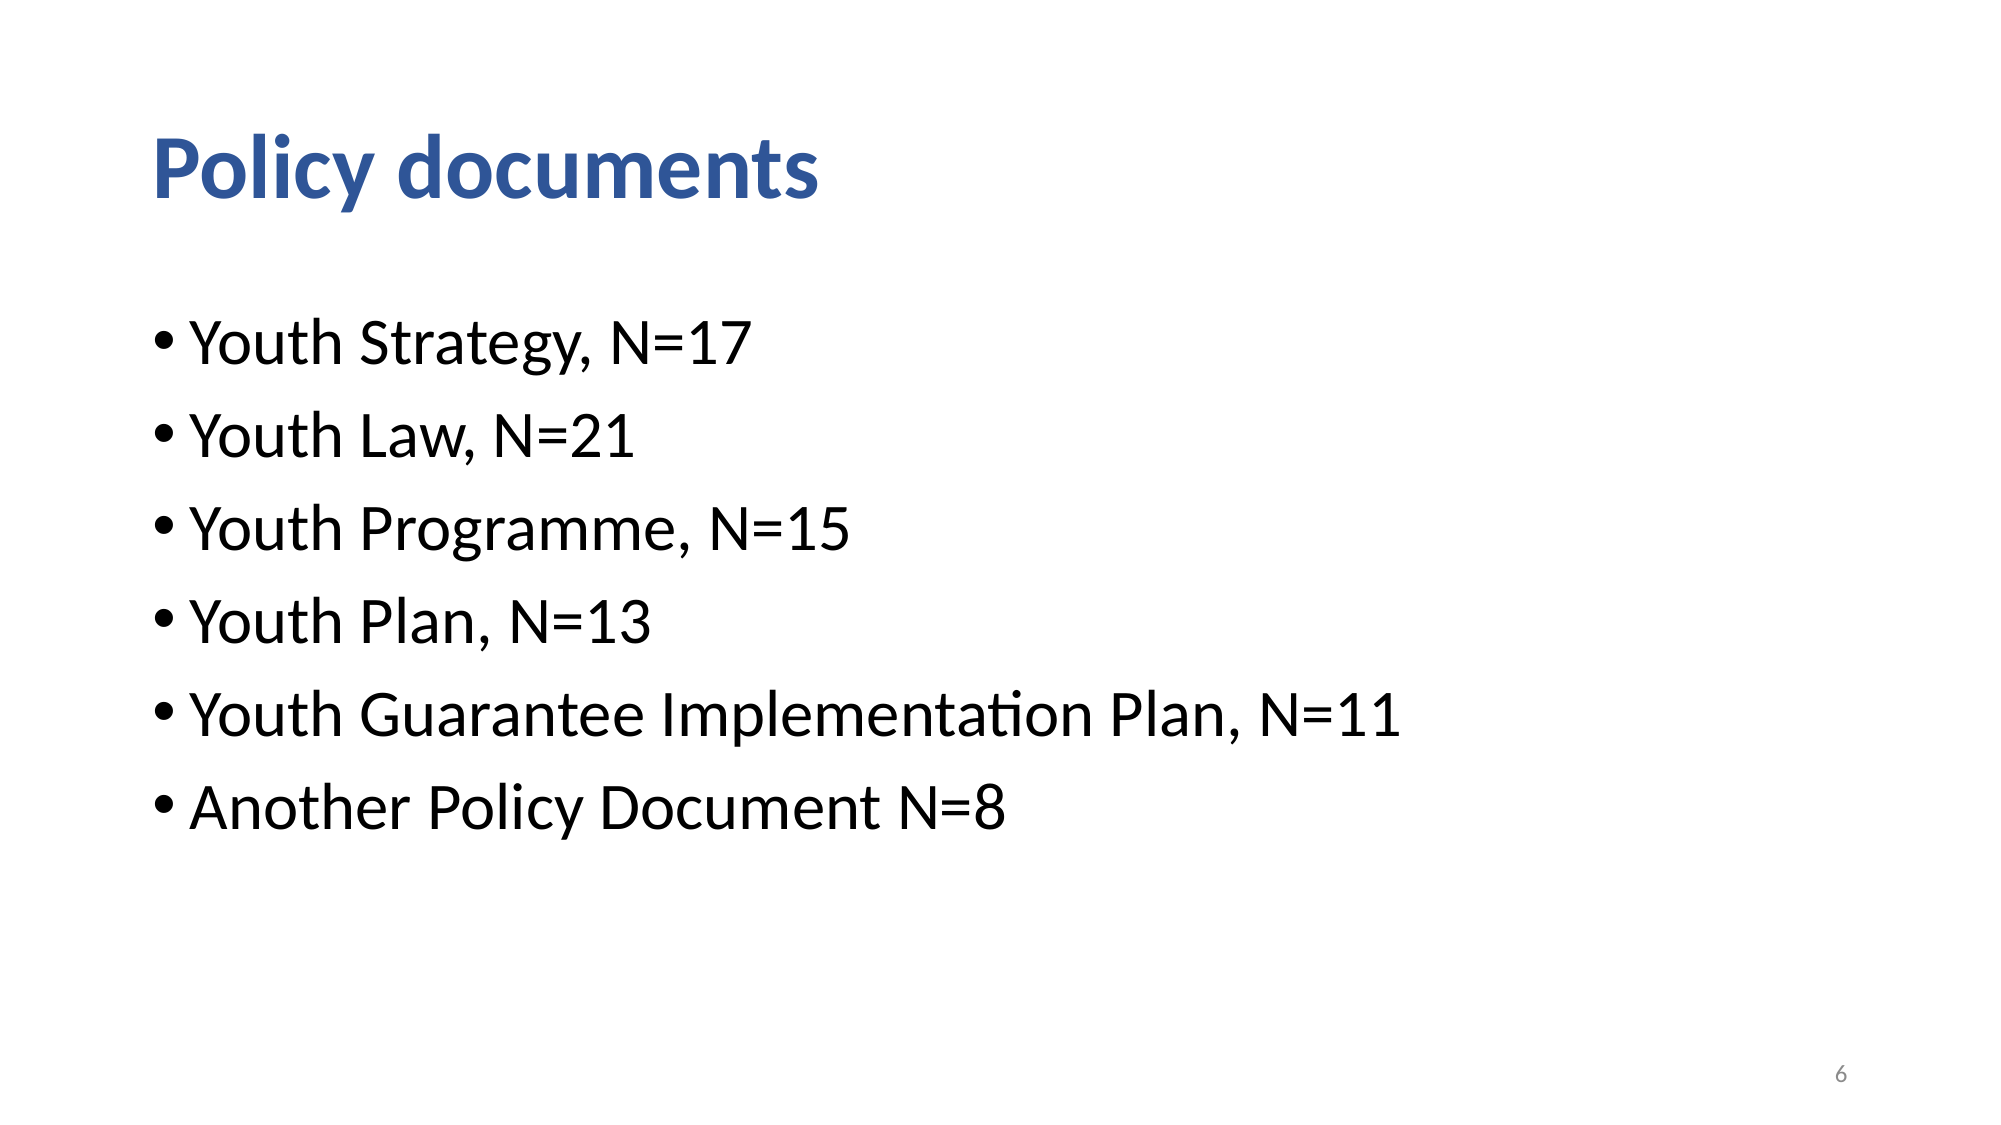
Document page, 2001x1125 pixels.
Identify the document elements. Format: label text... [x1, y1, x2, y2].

slide_number 6 [1412, 1042, 1863, 1103]
title Policy documents [137, 59, 1863, 278]
list Youth Strategy, N=17 Youth Law, N=21 Youth Programme, N=15 Youth Plan, N=13 Youth Guarantee Implementation Plan, N=11 Another Policy Document N=8 [137, 299, 1863, 1014]
